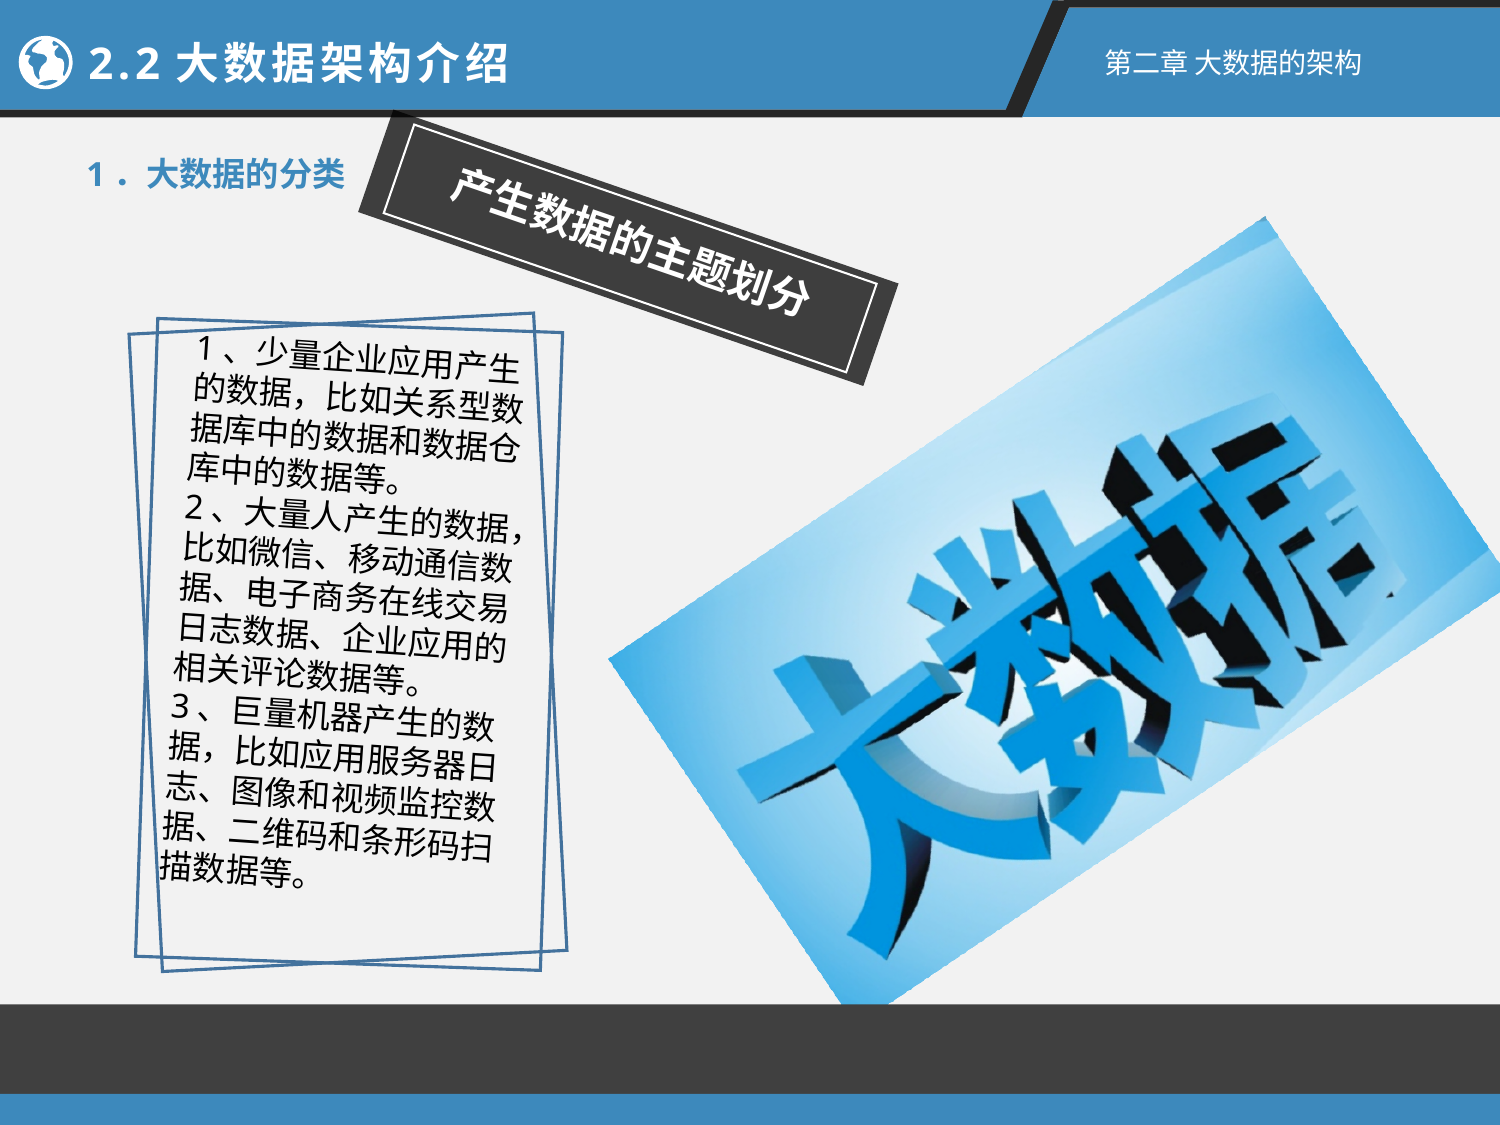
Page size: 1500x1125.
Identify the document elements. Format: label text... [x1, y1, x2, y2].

text_box 1．大数据的分类 [71, 145, 361, 201]
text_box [145, 323, 552, 964]
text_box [0, 0, 1500, 118]
text_box [0, 1003, 1500, 1093]
text_box [0, 1093, 1500, 1125]
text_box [361, 193, 896, 302]
picture [609, 217, 1500, 1003]
